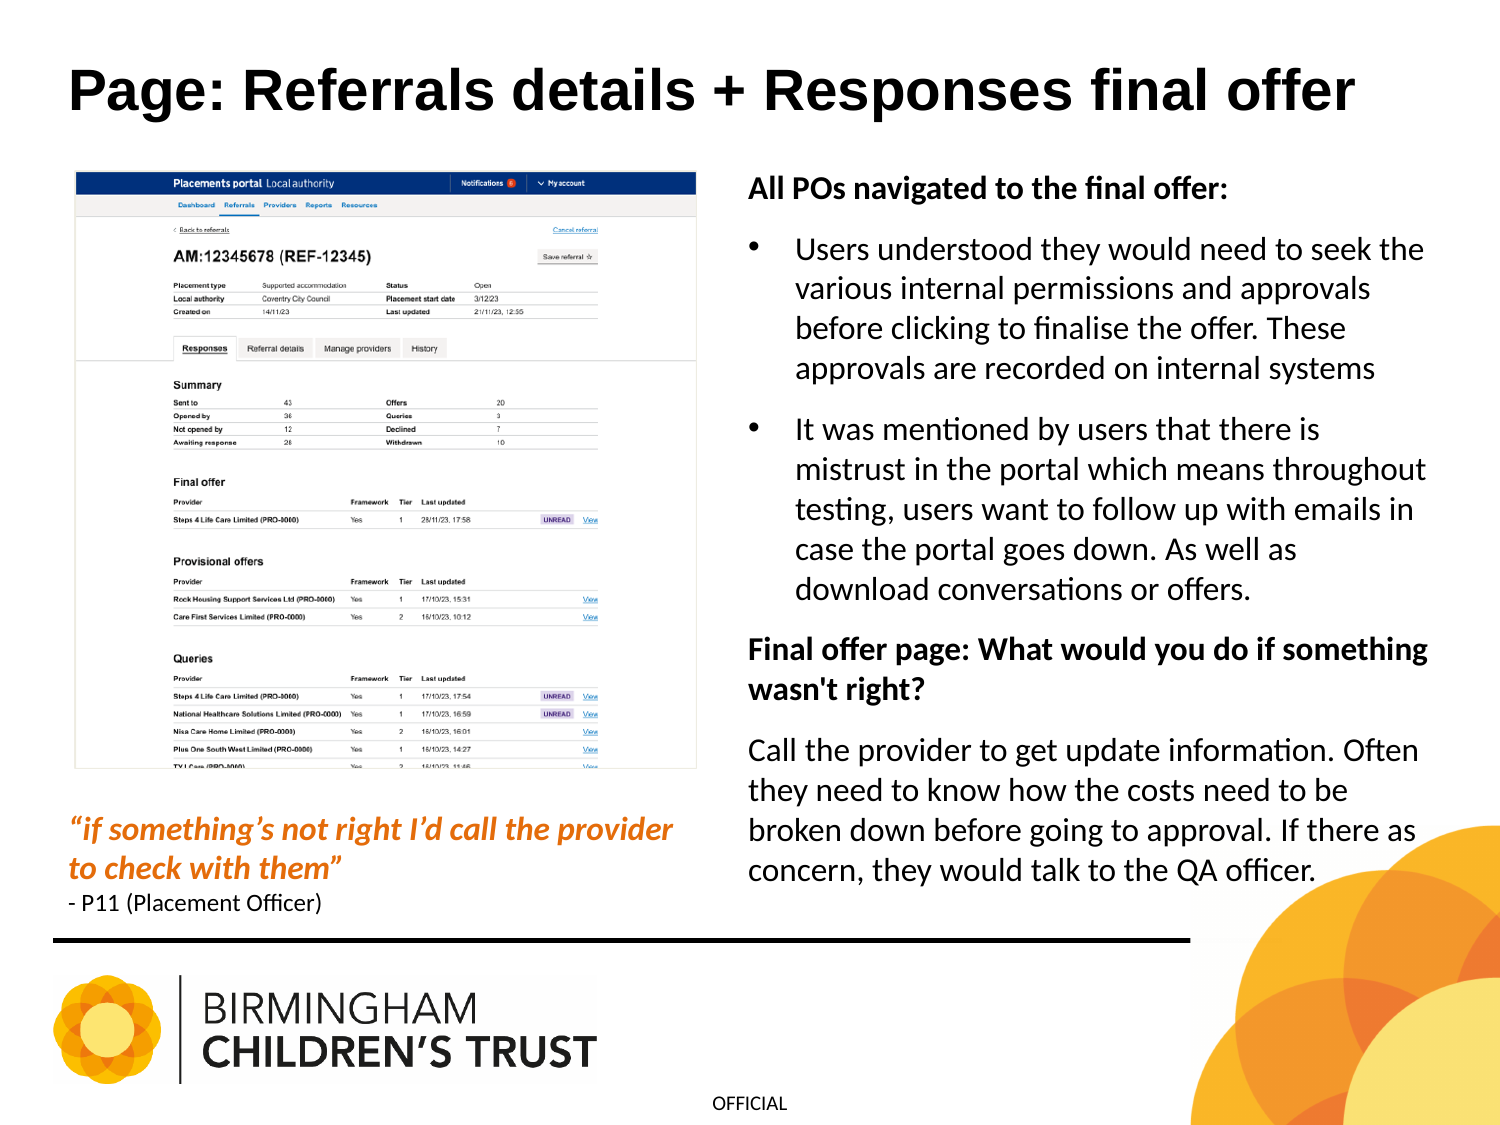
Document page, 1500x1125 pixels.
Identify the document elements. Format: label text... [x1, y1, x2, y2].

picture [1191, 826, 1500, 1125]
title Page: Referrals details + Responses final offer [53, 45, 1456, 171]
text_box All POs navigated to the final offer: Users understood they would need to seek the various internal permissions and approvals before clicking to finalise the offer. These approvals are recorded on internal systems It was mentioned by users that there is mistrust in the portal which means throughout testing, users want to follow up with emails in case the portal goes down. As well as download conversations or offers. Final offer page: What would you do if something wasn't right? Call the provider to get update information. Often they need to know how the costs need to be broken down before going to approval. If there as concern, they would talk to the QA officer. [733, 158, 1445, 896]
picture [74, 170, 697, 770]
picture [53, 975, 597, 1084]
text_box “if something’s not right I’d call the provider to check with them” - P11 (Placement Officer) [53, 799, 721, 925]
